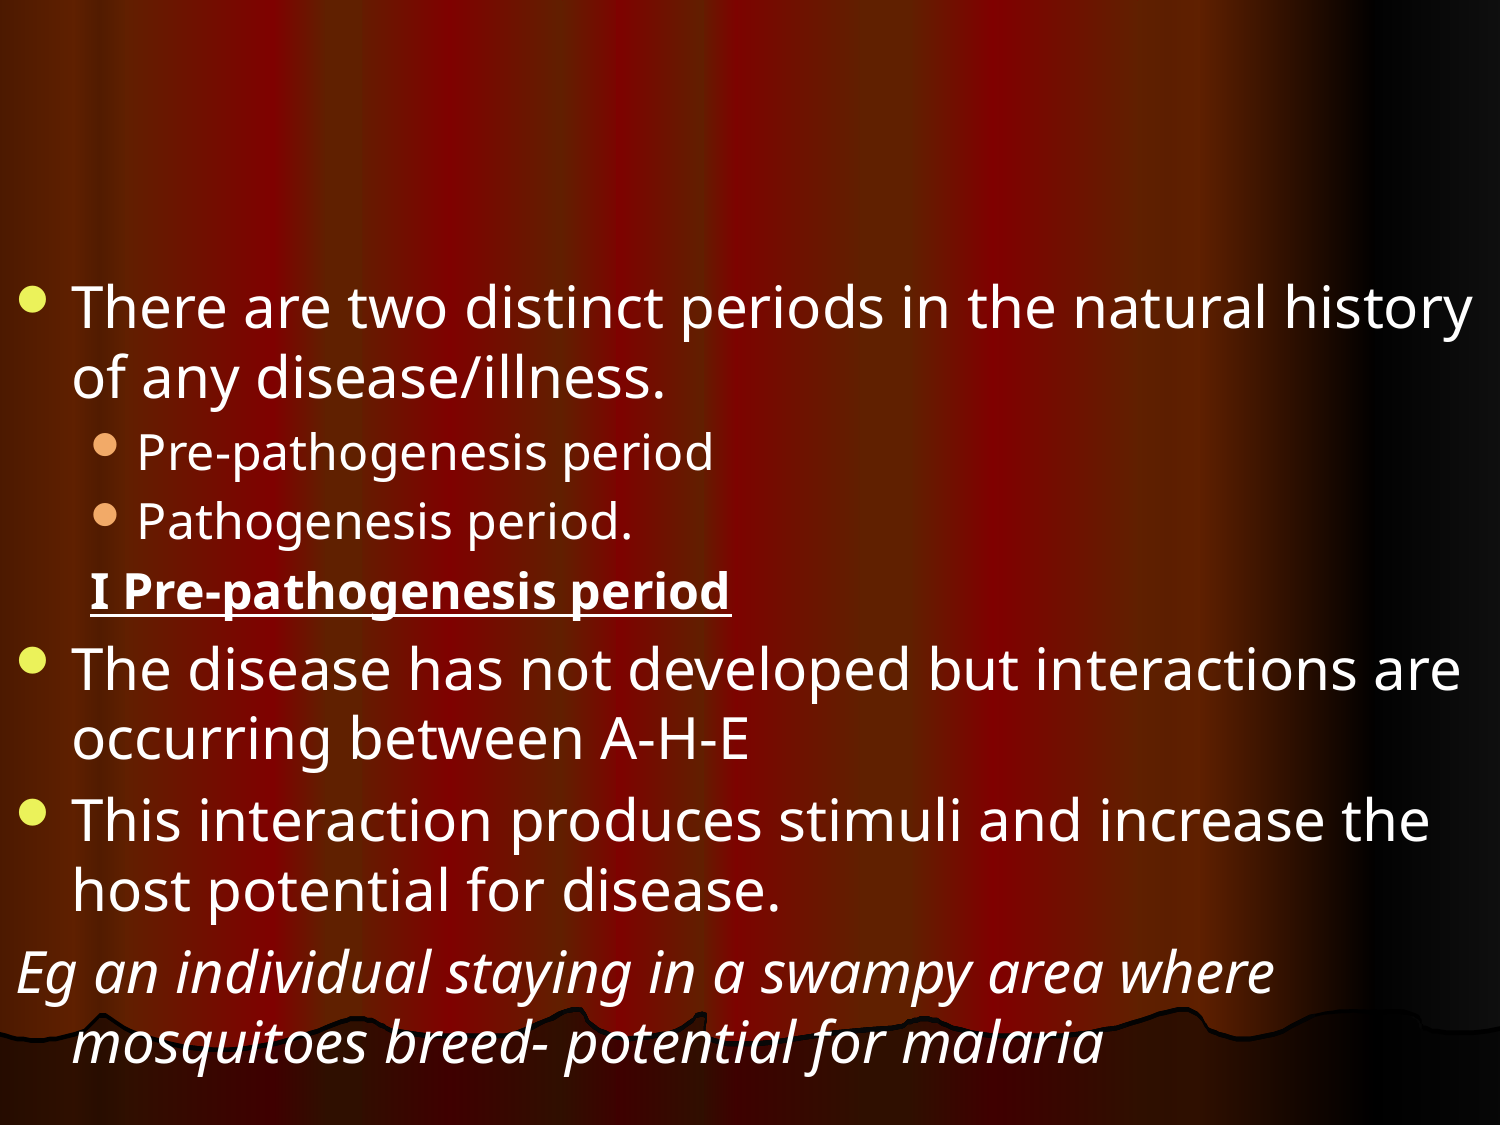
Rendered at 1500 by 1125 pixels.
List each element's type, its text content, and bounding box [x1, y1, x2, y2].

list There are two distinct periods in the natural history of any disease/illness. Pre-pathogenesis period Pathogenesis period. I Pre-pathogenesis period The disease has not developed but interactions are occurring between A-H-E This interaction produces stimuli and increase the host potential for disease. Eg an individual staying in a swampy area where mosquitoes breed- potential for malaria [0, 262, 1500, 1125]
